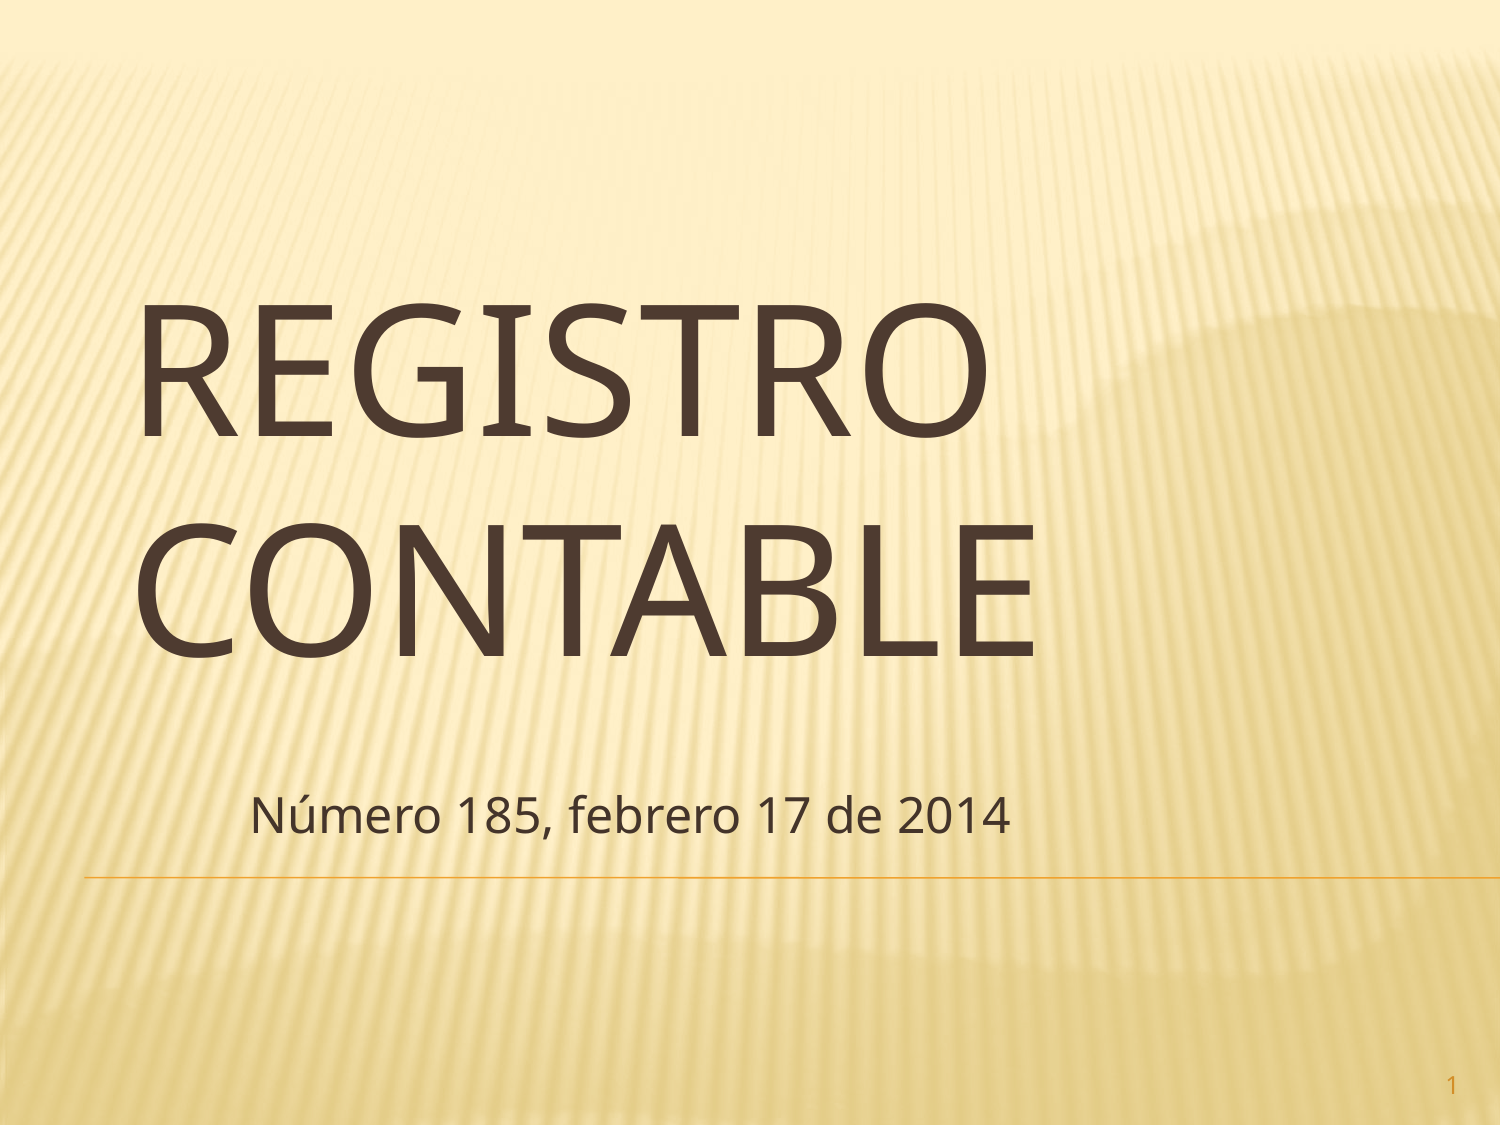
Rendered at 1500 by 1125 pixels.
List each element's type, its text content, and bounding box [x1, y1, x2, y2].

slide_number 1 [1350, 1061, 1475, 1103]
title Registro contable [112, 246, 1388, 704]
subtitle Número 185, febrero 17 de 2014 [234, 750, 1285, 851]
